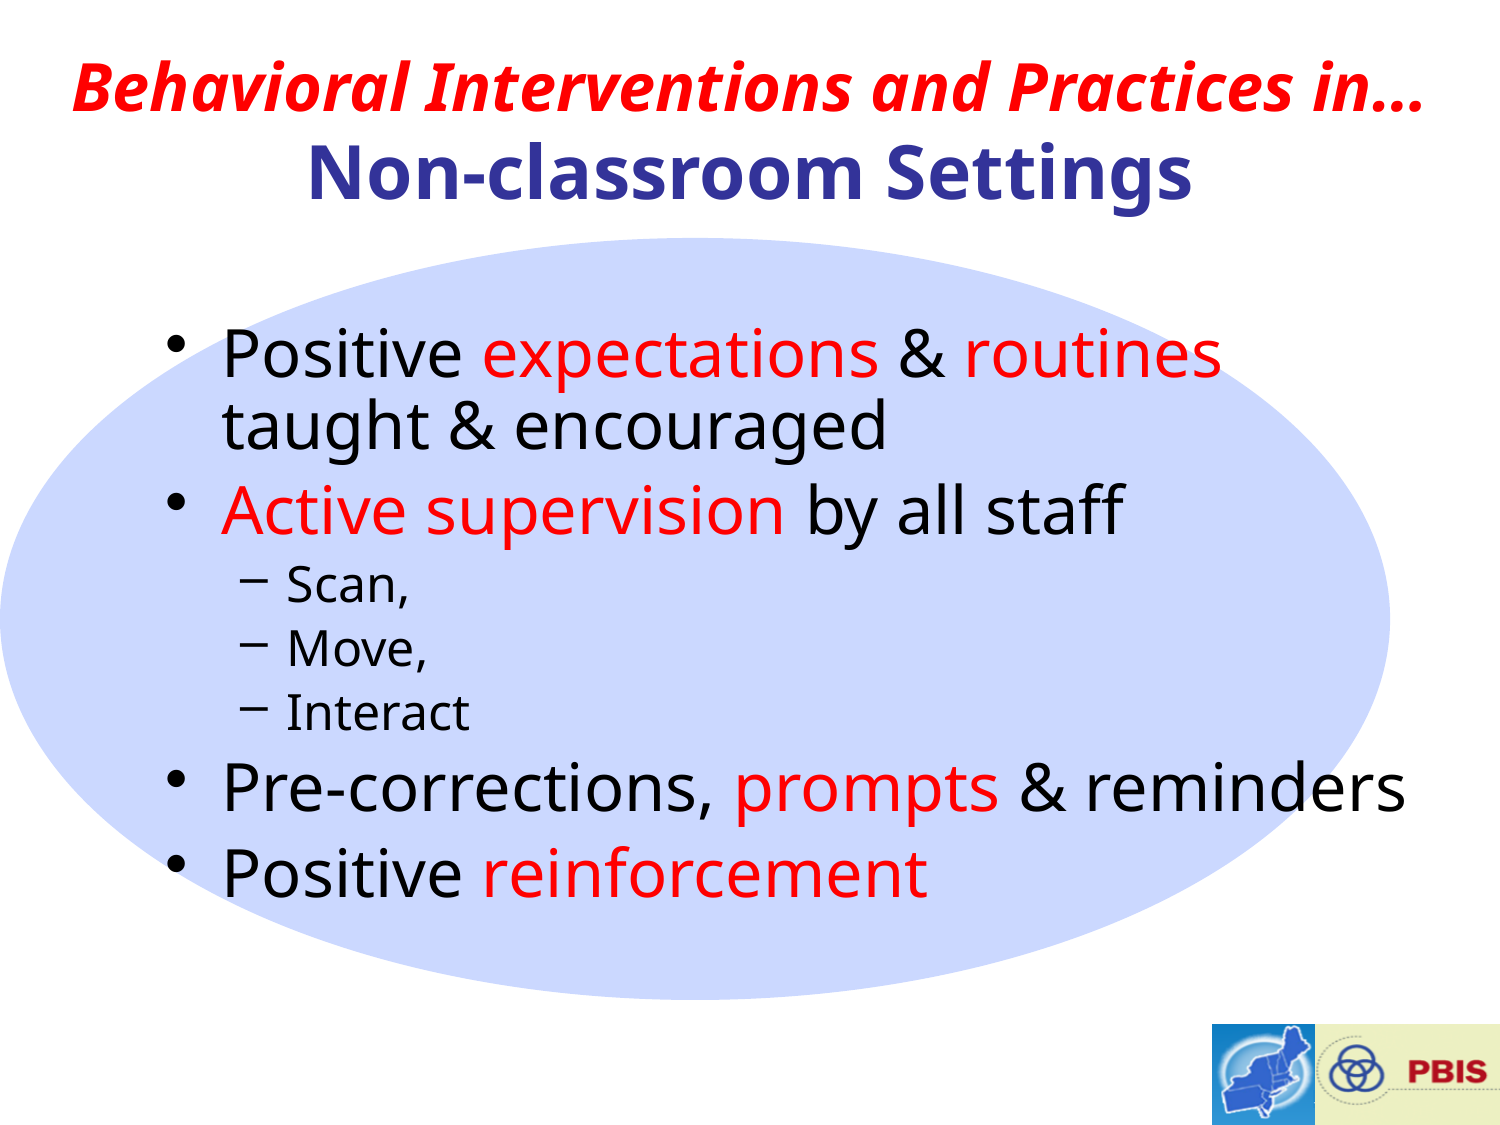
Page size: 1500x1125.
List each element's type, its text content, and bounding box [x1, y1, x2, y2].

text_box [385, 960, 1005, 1000]
picture [1212, 1024, 1500, 1125]
list Positive expectations & routines taught & encouraged Active supervision by all staff Scan, Move, Interact Pre-corrections, prompts & reminders Positive reinforcement [149, 312, 1438, 960]
text_box [283, 237, 1107, 312]
text_box Behavioral Interventions and Practices in… Non-classroom Settings [0, 37, 1500, 223]
text_box [0, 383, 149, 855]
